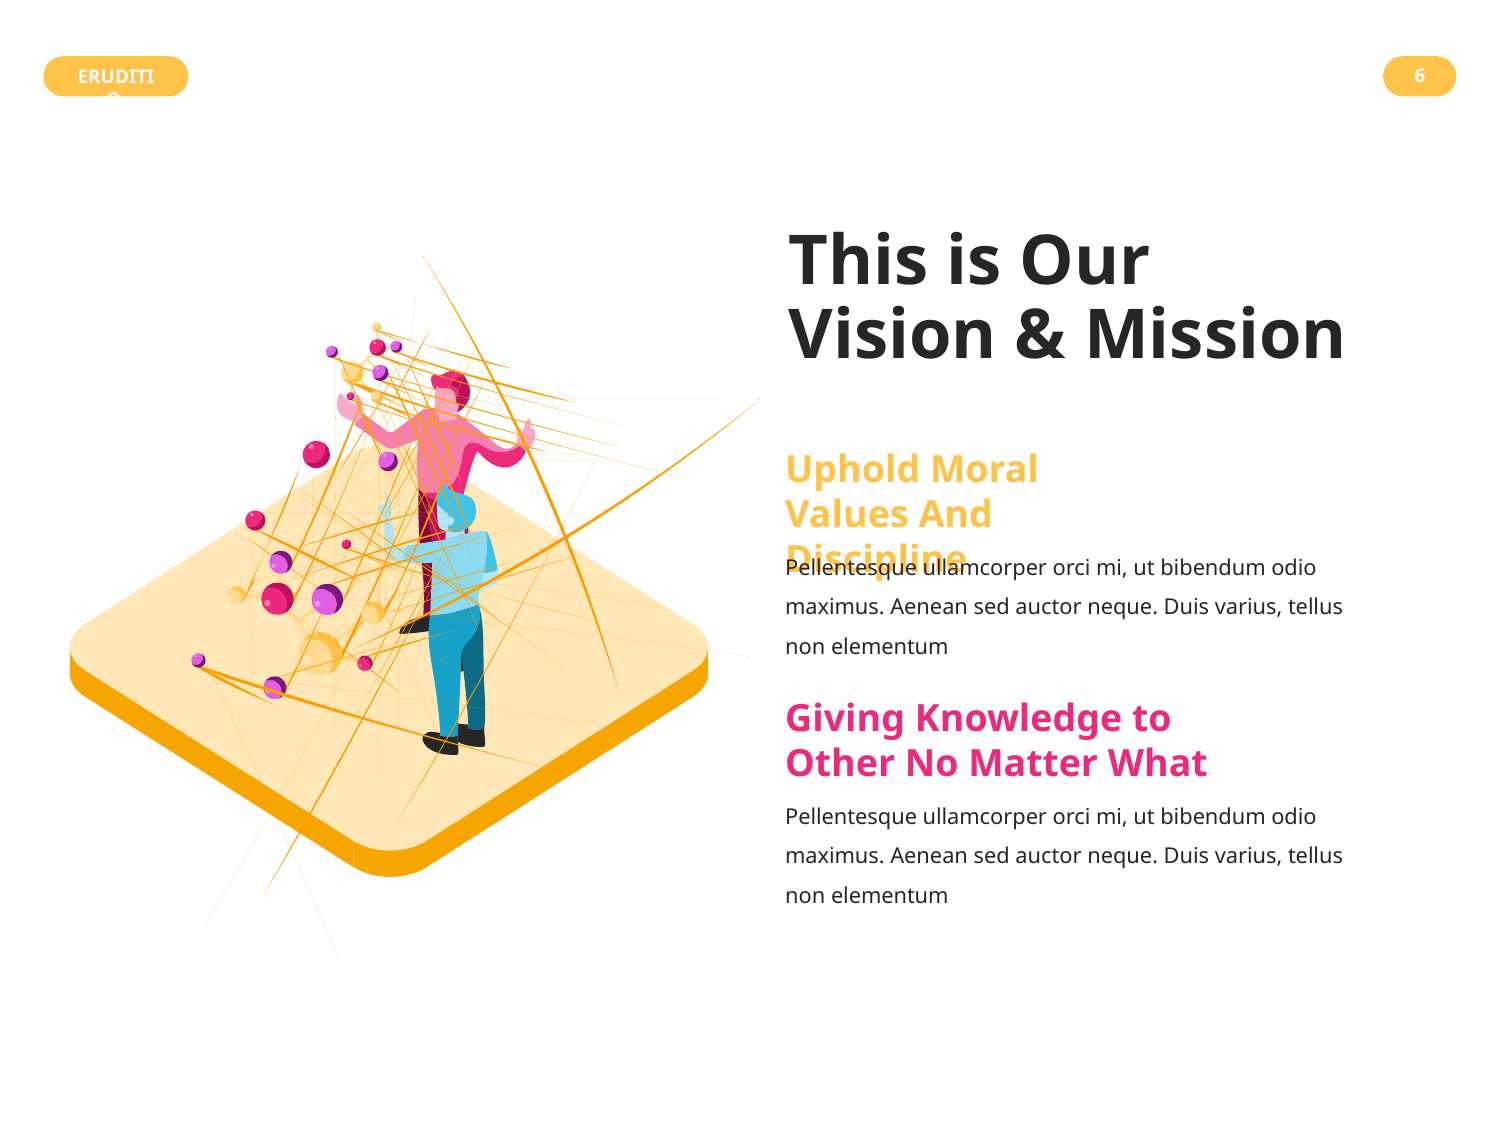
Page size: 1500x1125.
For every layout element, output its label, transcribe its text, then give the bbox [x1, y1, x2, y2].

text_box Pellentesque ullamcorper orci mi, ut bibendum odio maximus. Aenean sed auctor neque. Duis varius, tellus non elementum [770, 782, 1386, 916]
slide_number 6 [1391, 46, 1448, 107]
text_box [245, 510, 265, 531]
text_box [229, 549, 378, 708]
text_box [302, 440, 330, 468]
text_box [341, 539, 351, 549]
text_box Pellentesque ullamcorper orci mi, ut bibendum odio maximus. Aenean sed auctor neque. Duis varius, tellus non elementum [770, 533, 1386, 666]
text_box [378, 451, 398, 471]
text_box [337, 370, 536, 672]
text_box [191, 653, 206, 668]
text_box Giving Knowledge to Other No Matter What [770, 686, 1224, 782]
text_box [377, 484, 499, 755]
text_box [69, 443, 707, 875]
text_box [326, 322, 402, 404]
text_box Uphold Moral Values And Discipline [770, 437, 1168, 533]
title This is Our Vision & Mission [773, 141, 1500, 458]
